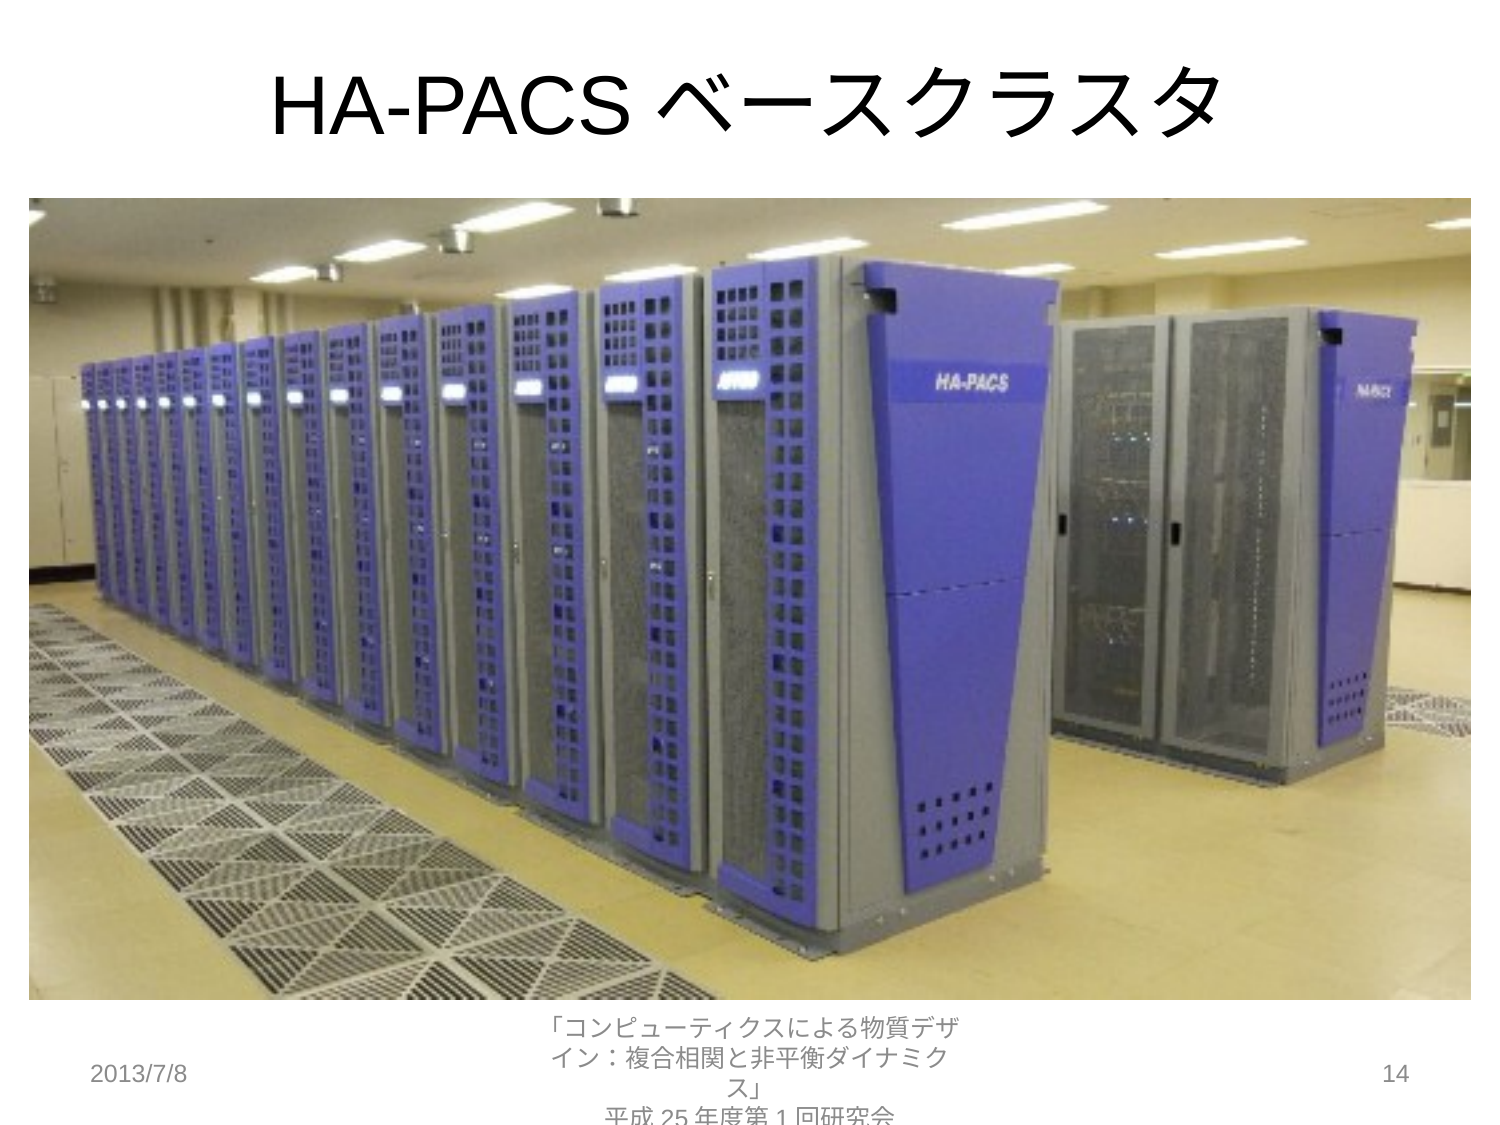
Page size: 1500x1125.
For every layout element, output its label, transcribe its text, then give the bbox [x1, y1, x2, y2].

slide_number 14 [1074, 1042, 1425, 1103]
title HA-PACSベースクラスタ [75, 7, 1425, 195]
footer 「コンピューティクスによる物質デザイン：複合相関と非平衡ダイナミクス」 平成25年度第1回研究会 [512, 1042, 988, 1103]
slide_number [75, 1042, 425, 1103]
picture [29, 198, 1471, 1000]
